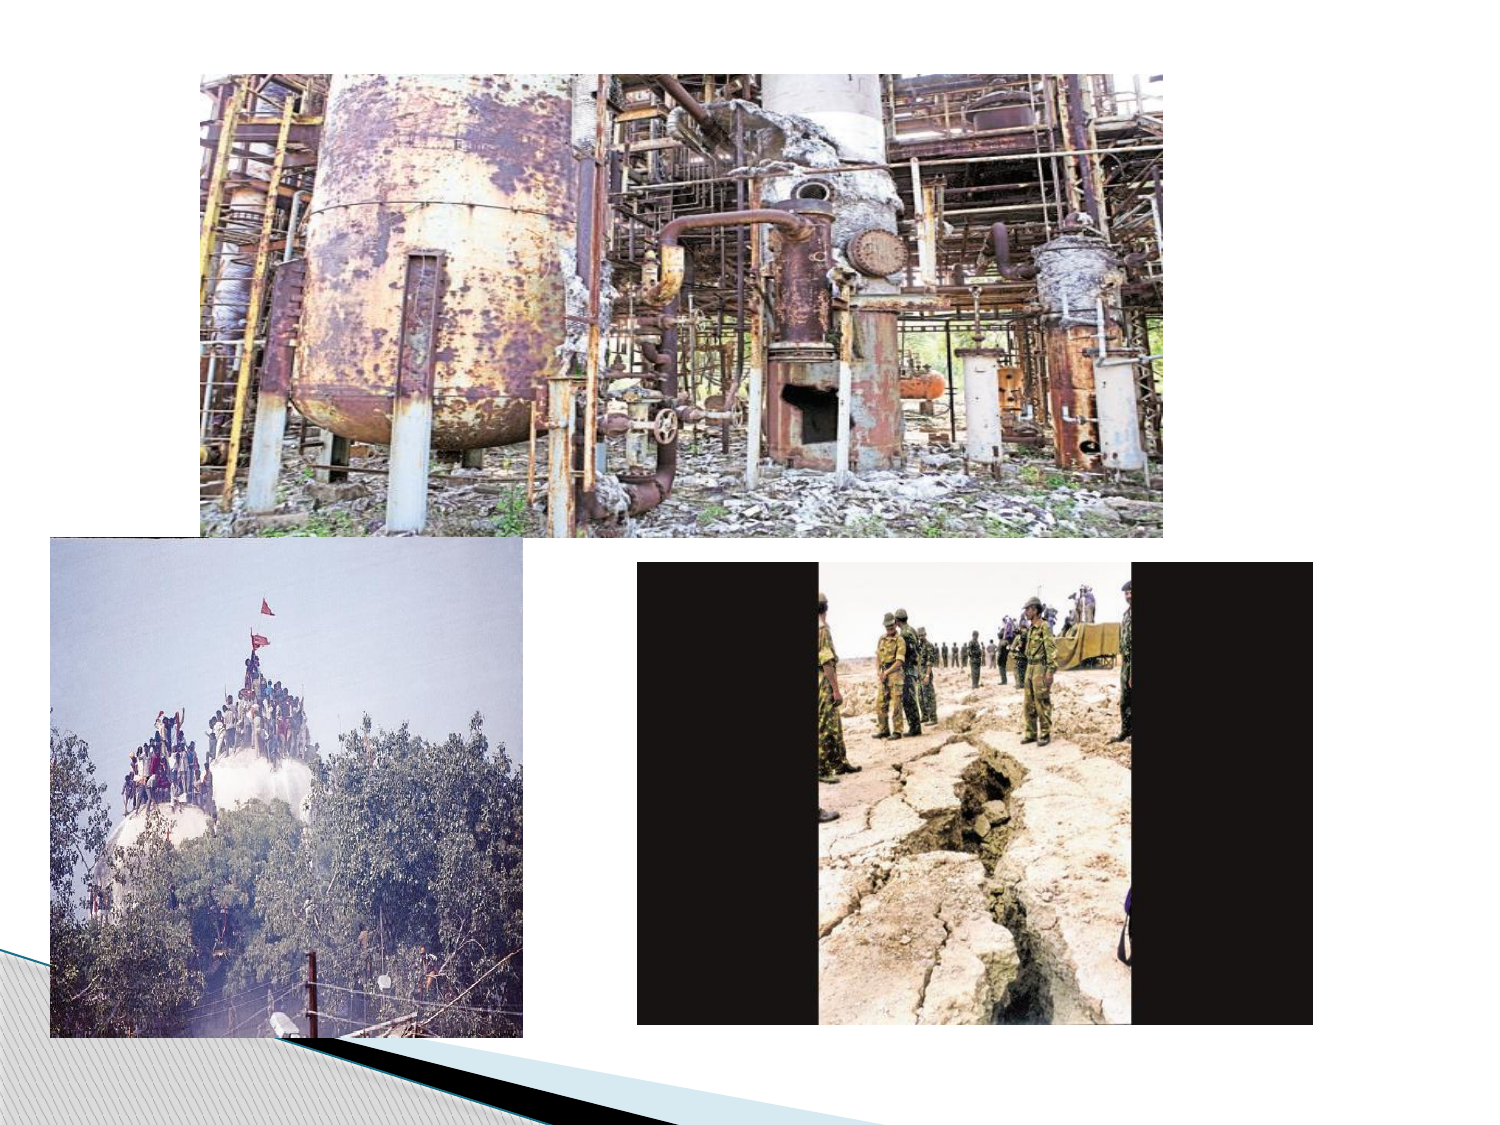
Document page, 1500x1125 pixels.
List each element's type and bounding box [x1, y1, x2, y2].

picture [49, 537, 524, 1038]
list [199, 74, 1163, 538]
picture [637, 562, 1313, 1026]
